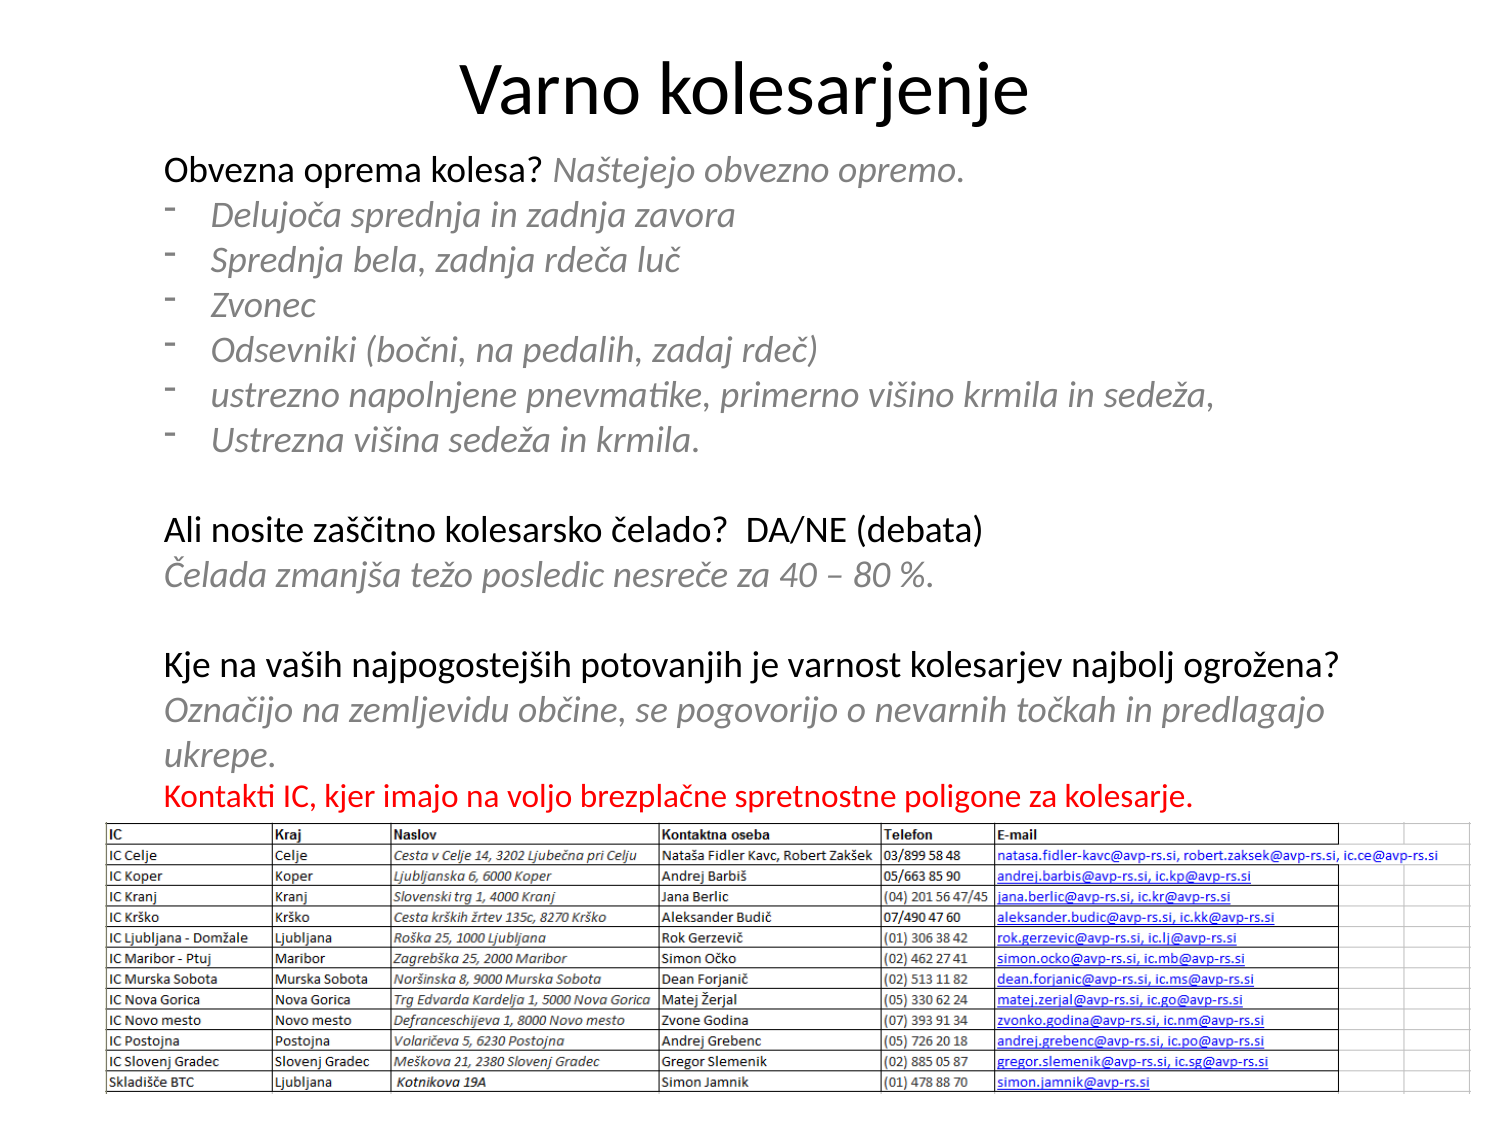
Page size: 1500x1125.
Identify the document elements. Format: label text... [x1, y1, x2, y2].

text_box Obvezna oprema kolesa? Naštejejo obvezno opremo. Delujoča sprednja in zadnja zavora Sprednja bela, zadnja rdeča luč Zvonec Odsevniki (bočni, na pedalih, zadaj rdeč) ustrezno napolnjene pnevmatike, primerno višino krmila in sedeža, Ustrezna višina sedeža in krmila. Ali nosite zaščitno kolesarsko čelado? DA/NE (debata) Čelada zmanjša težo posledic nesreče za 40 – 80 %. Kje na vaših najpogostejših potovanjih je varnost kolesarjev najbolj ogrožena? Označijo na zemljevidu občine, se pogovorijo o nevarnih točkah in predlagajo ukrepe. Kontakti IC, kjer imajo na voljo brezplačne spretnostne poligone za kolesarje. [149, 137, 1420, 820]
picture [105, 822, 1471, 1095]
title Varno kolesarjenje [69, 30, 1420, 138]
